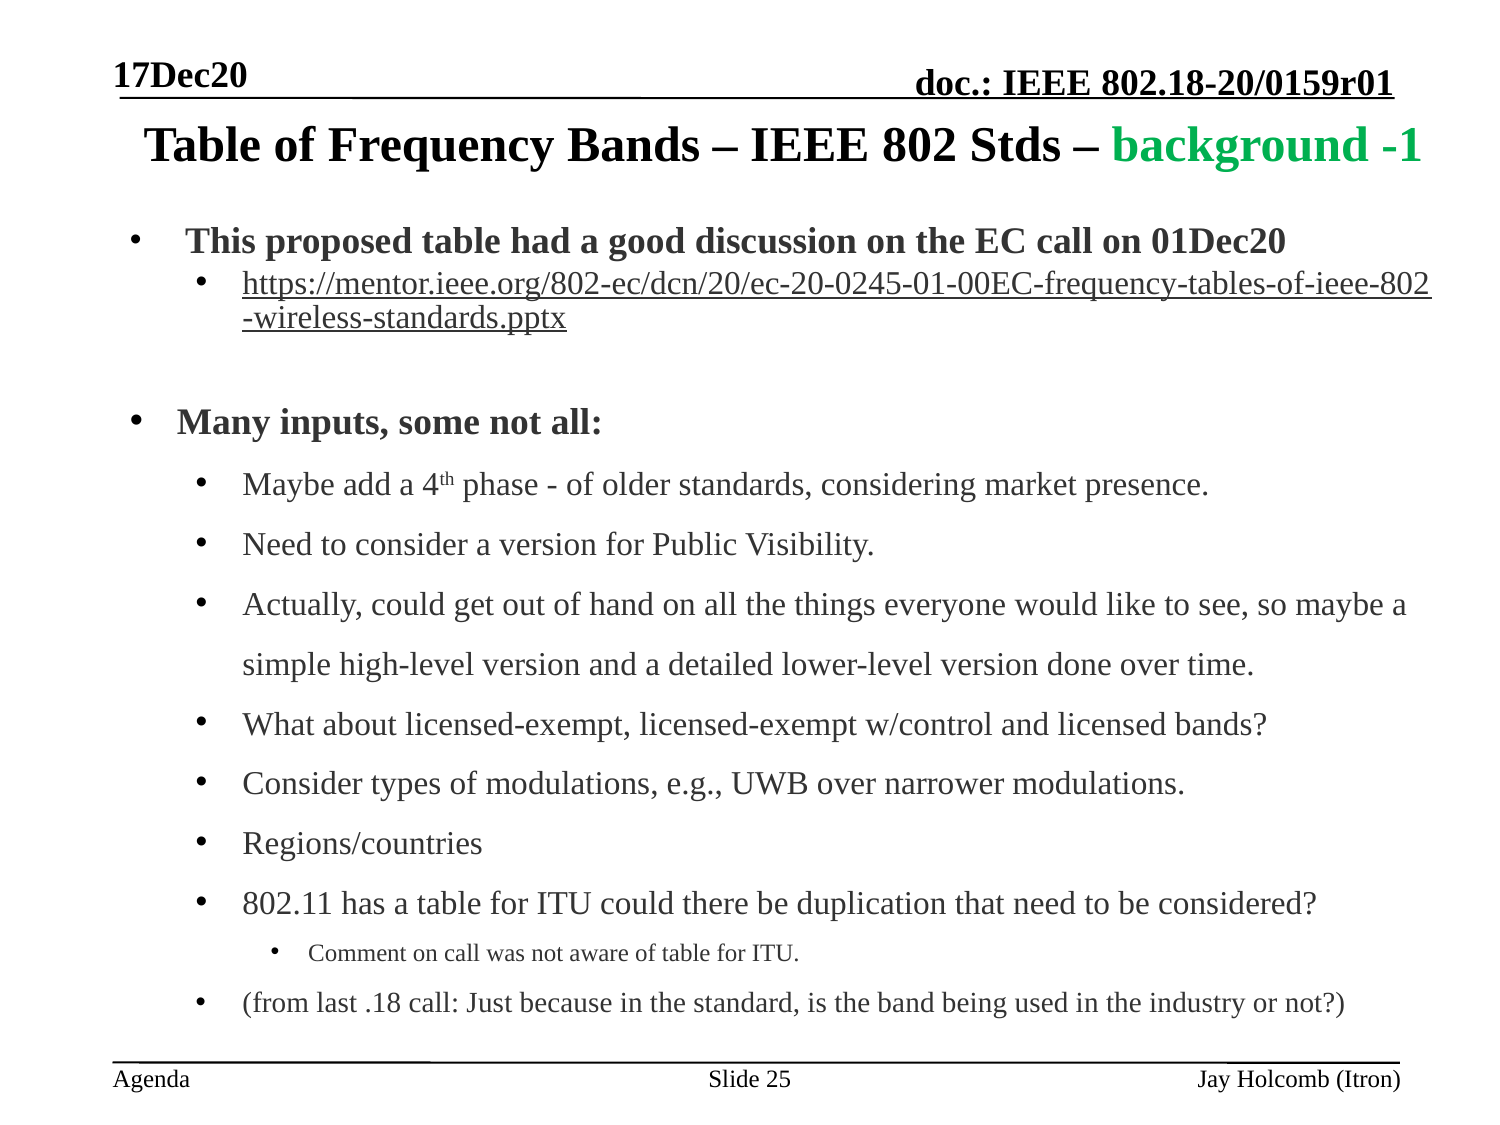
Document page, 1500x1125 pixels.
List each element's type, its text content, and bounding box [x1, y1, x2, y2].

slide_number Slide 25 [699, 1061, 800, 1123]
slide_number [112, 49, 488, 95]
footer Jay Holcomb (Itron) [878, 1061, 1402, 1093]
title Table of Frequency Bands – IEEE 802 Stds – background -1 [114, 103, 1453, 168]
list This proposed table had a good discussion on the EC call on 01Dec20 https://mentor.ieee.org/802-ec/dcn/20/ec-20-0245-01-00EC-frequency-tables-of-ieee-802-wireless-standards.pptx Many inputs, some not all: Maybe add a 4th phase - of older standards, considering market presence. Need to consider a version for Public Visibility. Actually, could get out of hand on all the things everyone would like to see, so maybe a simple high-level version and a detailed lower-level version done over time. What about licensed-exempt, licensed-exempt w/control and licensed bands? Consider types of modulations, e.g., UWB over narrower modulations. Regions/countries 802.11 has a table for ITU could there be duplication that need to be considered? Comment on call was not aware of table for ITU. (from last .18 call: Just because in the standard, is the band being used in the industry or not?) [114, 168, 1453, 1068]
